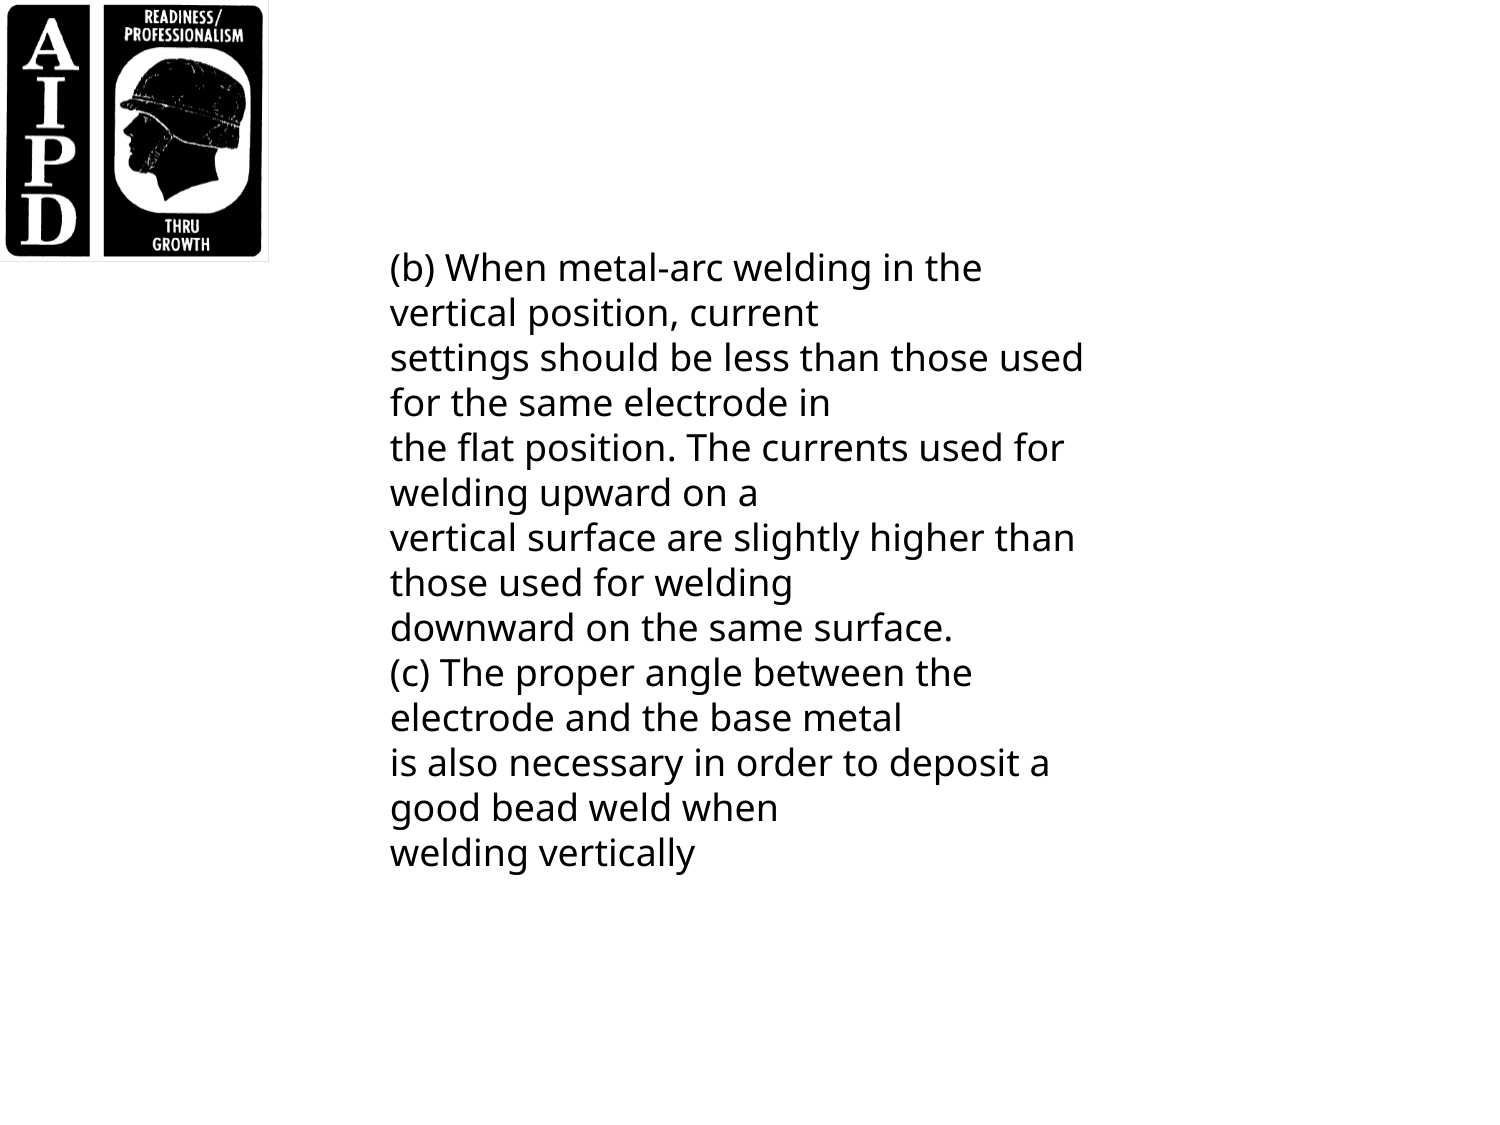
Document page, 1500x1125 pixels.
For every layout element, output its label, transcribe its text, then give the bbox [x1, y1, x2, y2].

picture [0, 0, 270, 263]
text_box (b) When metal-arc welding in the vertical position, current settings should be less than those used for the same electrode in the flat position. The currents used for welding upward on a vertical surface are slightly higher than those used for welding downward on the same surface. (c) The proper angle between the electrode and the base metal is also necessary in order to deposit a good bead weld when welding vertically [374, 236, 1125, 882]
